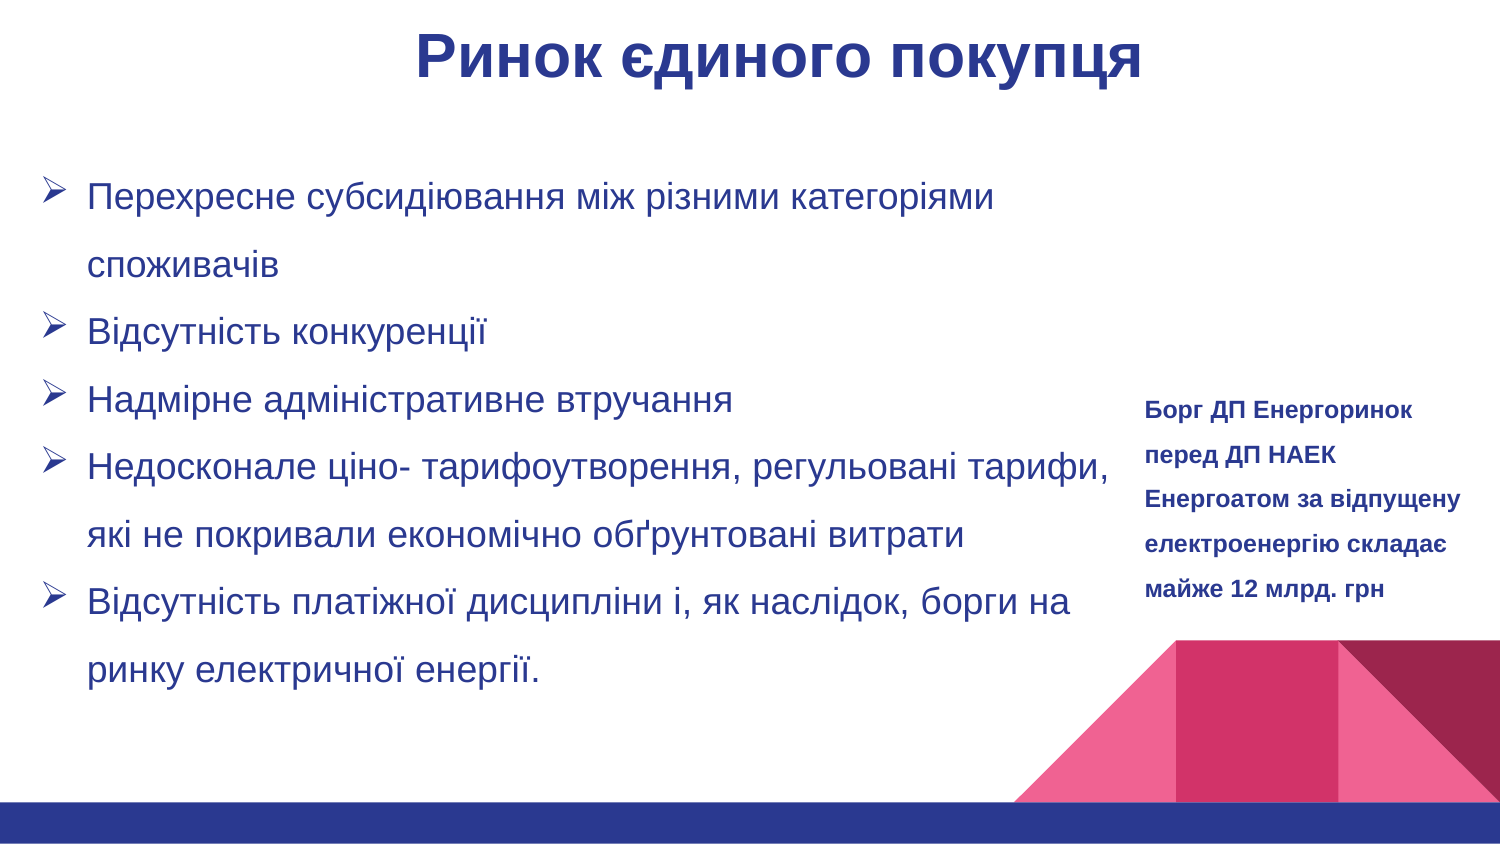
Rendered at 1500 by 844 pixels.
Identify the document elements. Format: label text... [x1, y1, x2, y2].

text_box Перехресне субсидіювання між різними категоріями споживачів Відсутність конкуренції Надмірне адміністративне втручання Недосконале ціно- тарифоутворення, регульовані тарифи, які не покривали економічно обґрунтовані витрати Відсутність платіжної дисципліни і, як наслідок, борги на ринку електричної енергії. [23, 154, 1132, 685]
title Ринок єдиного покупця [25, 0, 1423, 100]
text_box Борг ДП Енергоринок перед ДП НАЕК Енергоатом за відпущену електроенергію складає майже 12 млрд. грн [1129, 370, 1479, 611]
